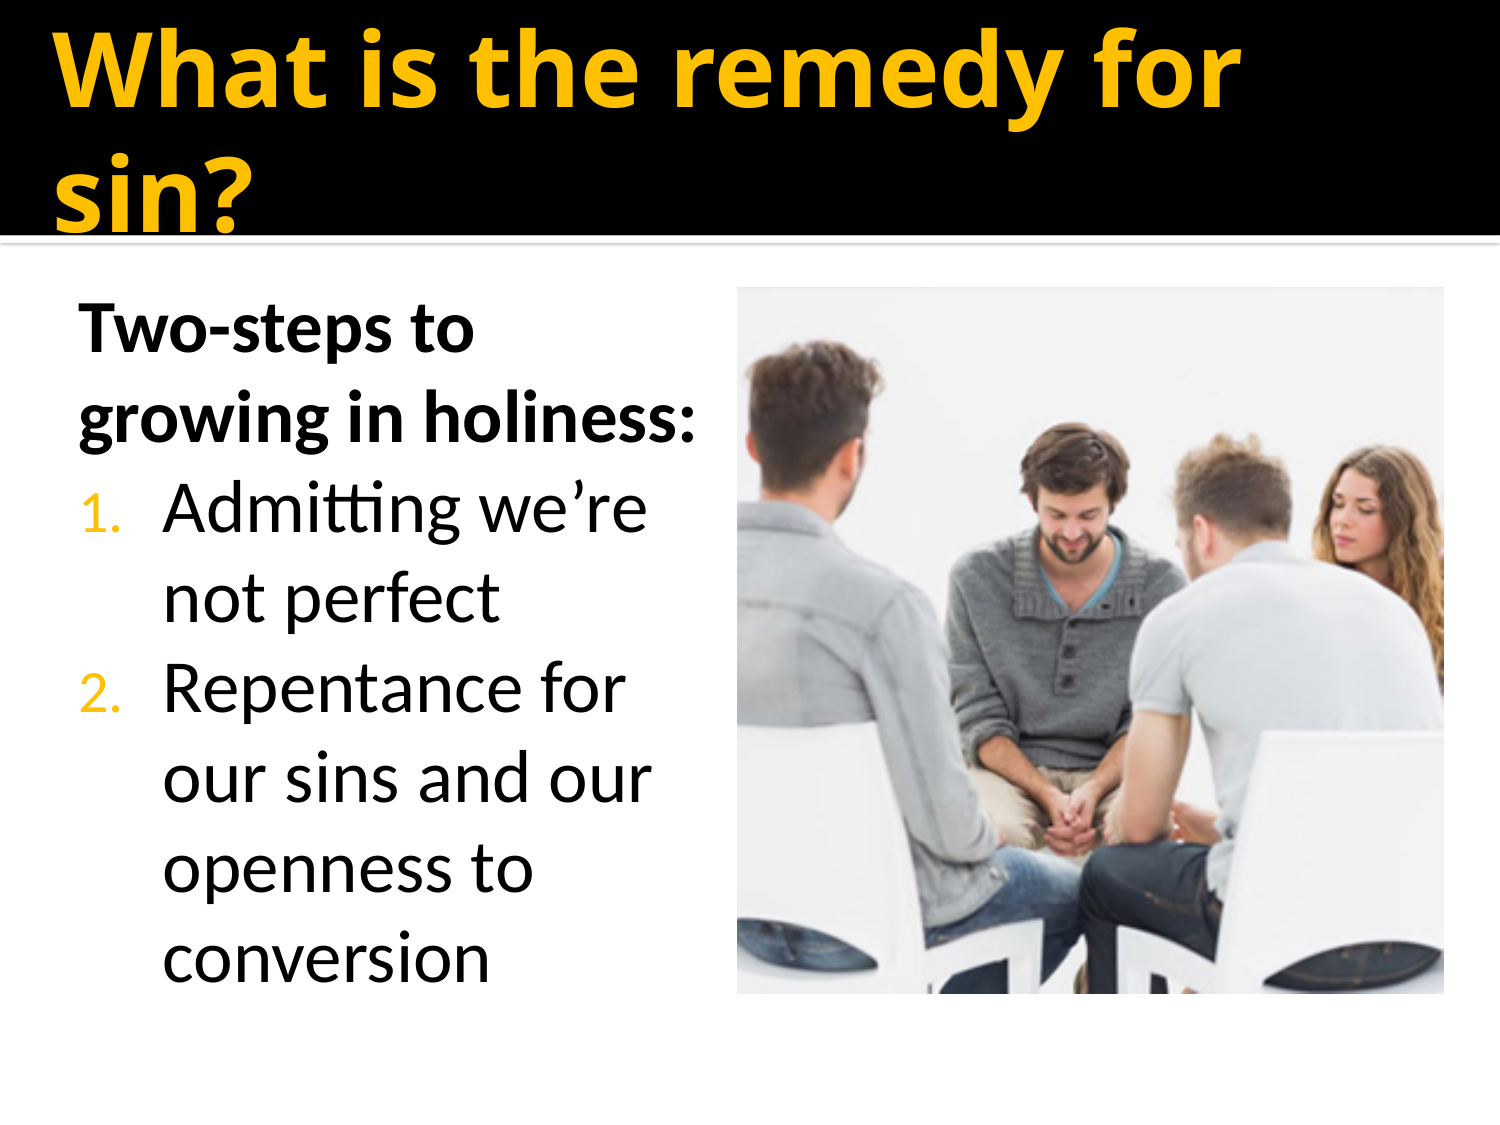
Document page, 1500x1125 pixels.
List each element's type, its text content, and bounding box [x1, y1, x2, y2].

list Two-steps to growing in holiness: Admitting we’re not perfect Repentance for our sins and our openness to conversion [50, 262, 750, 1063]
picture [737, 287, 1444, 994]
title What is the remedy for sin? [37, 25, 1425, 231]
